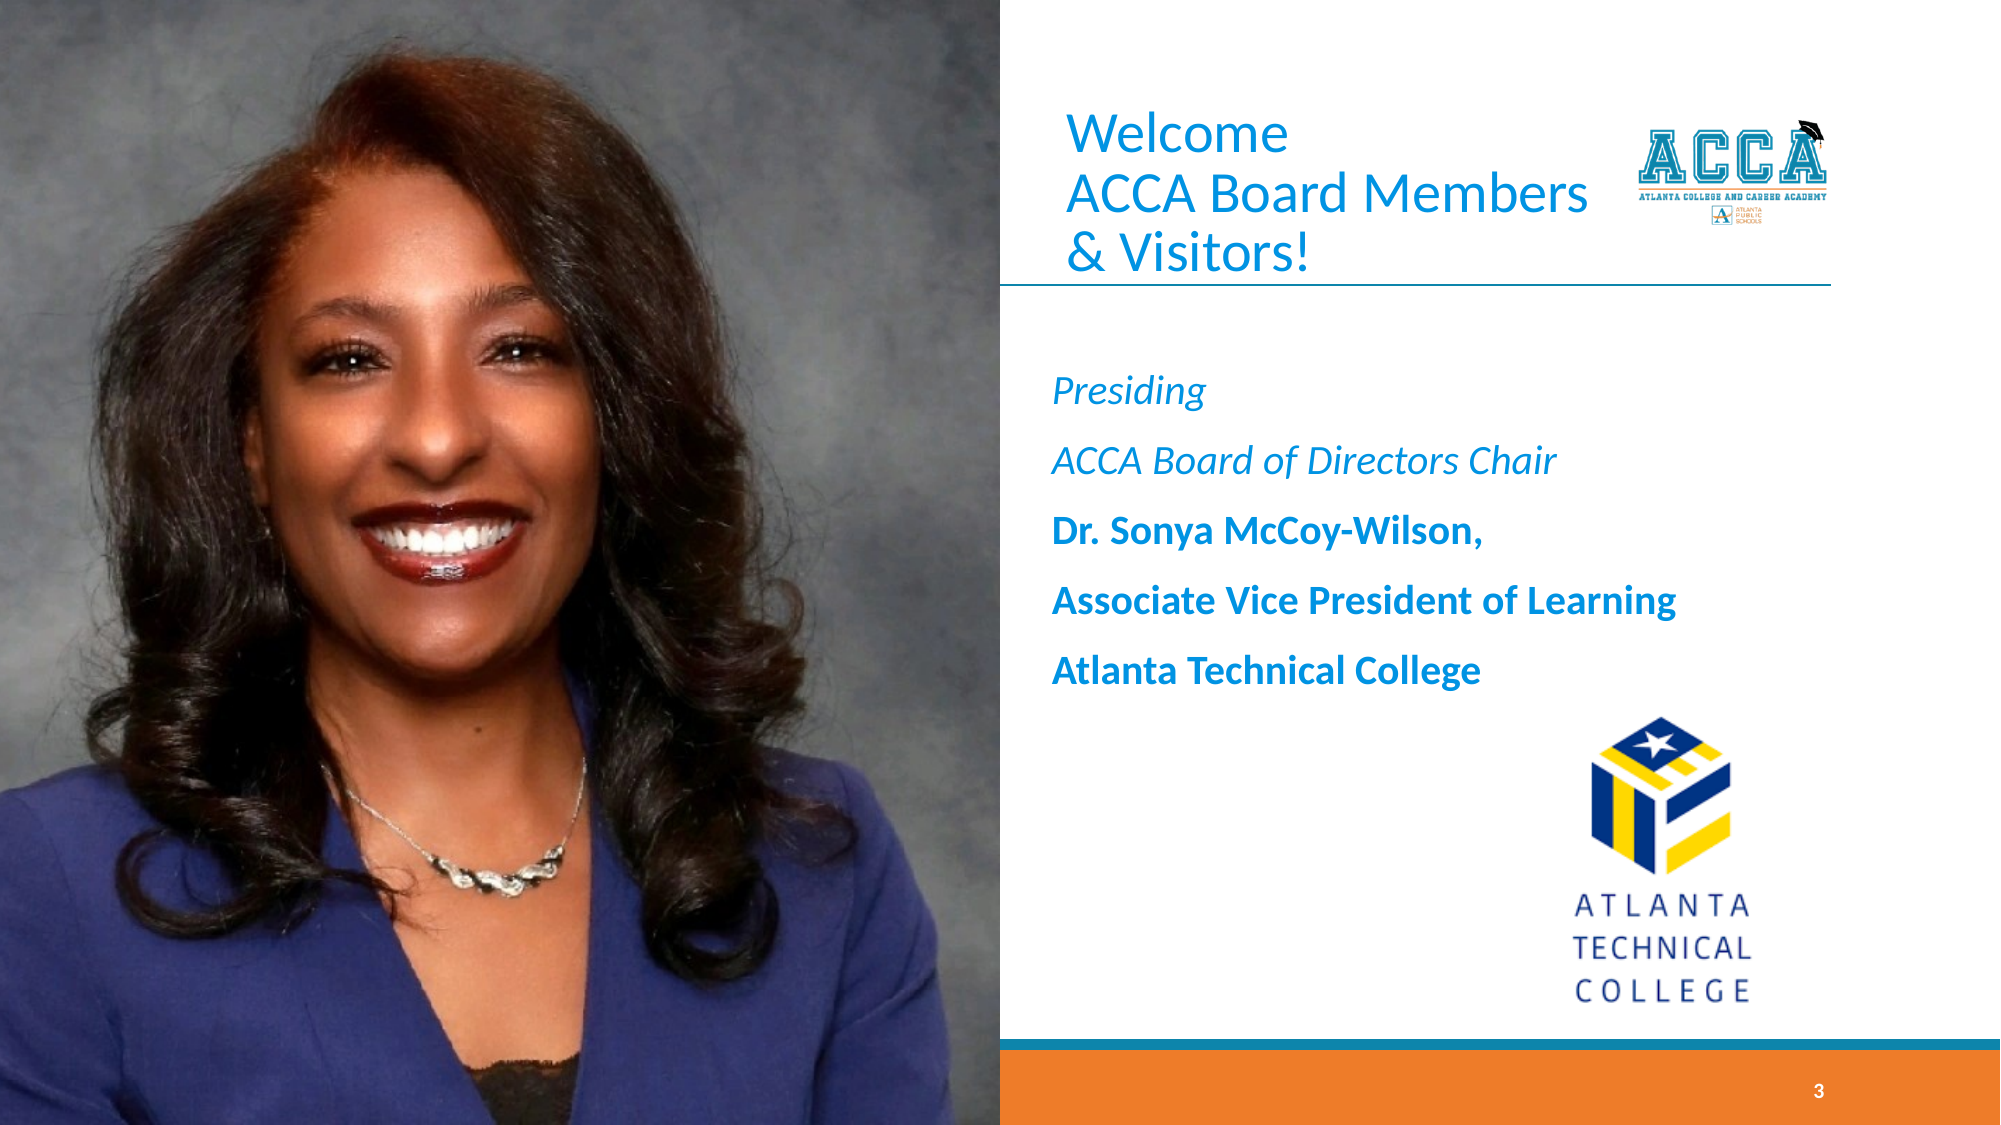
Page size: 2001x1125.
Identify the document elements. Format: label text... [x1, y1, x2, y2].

list Presiding ACCA Board of Directors Chair Dr. Sonya McCoy-Wilson, Associate Vice President of Learning Atlanta Technical College [1051, 360, 1893, 963]
picture [1487, 686, 1840, 1038]
picture [0, 0, 1001, 1125]
title Welcome ACCA Board Members & Visitors! [1051, 104, 1840, 292]
slide_number 3 [1624, 1059, 1840, 1120]
